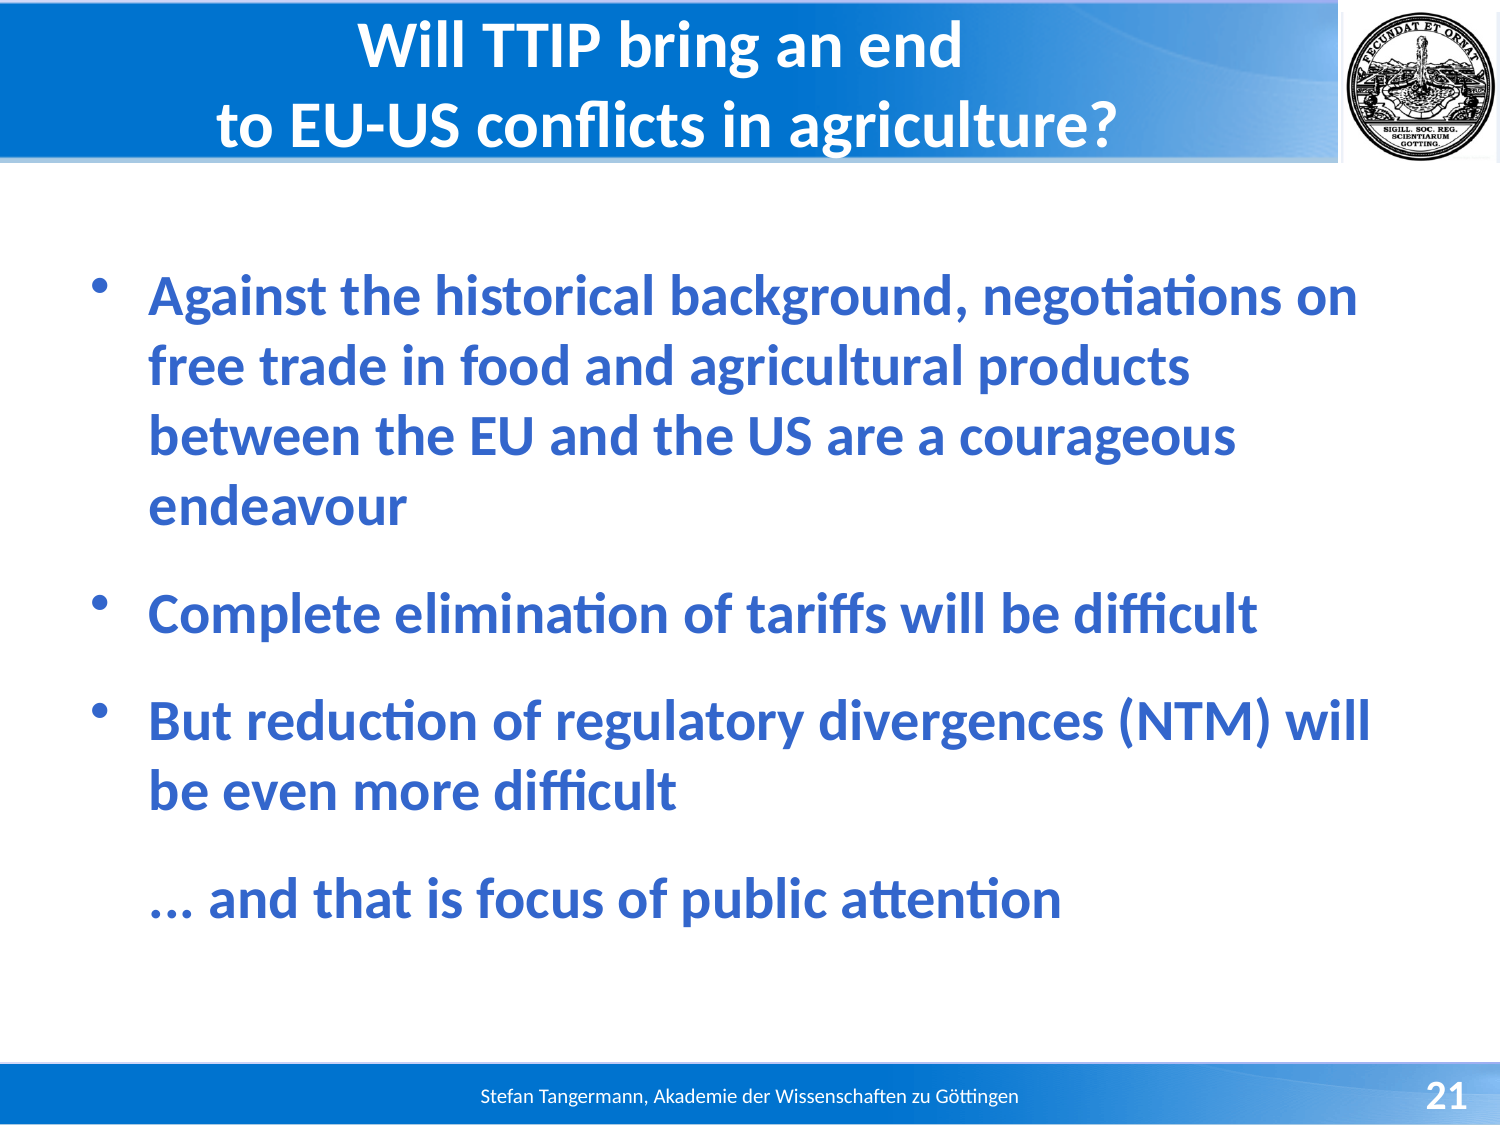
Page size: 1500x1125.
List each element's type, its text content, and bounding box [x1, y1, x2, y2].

picture [1341, 12, 1500, 163]
picture [0, 1062, 1500, 1125]
list Against the historical background, negotiations on free trade in food and agricultural products between the EU and the US are a courageous endeavour Complete elimination of tariffs will be difficult But reduction of regulatory divergences (NTM) will be even more difficult ... and that is focus of public attention [74, 249, 1401, 1026]
title Will TTIP bring an end to EU-US conflicts in agriculture? [0, 0, 1338, 163]
